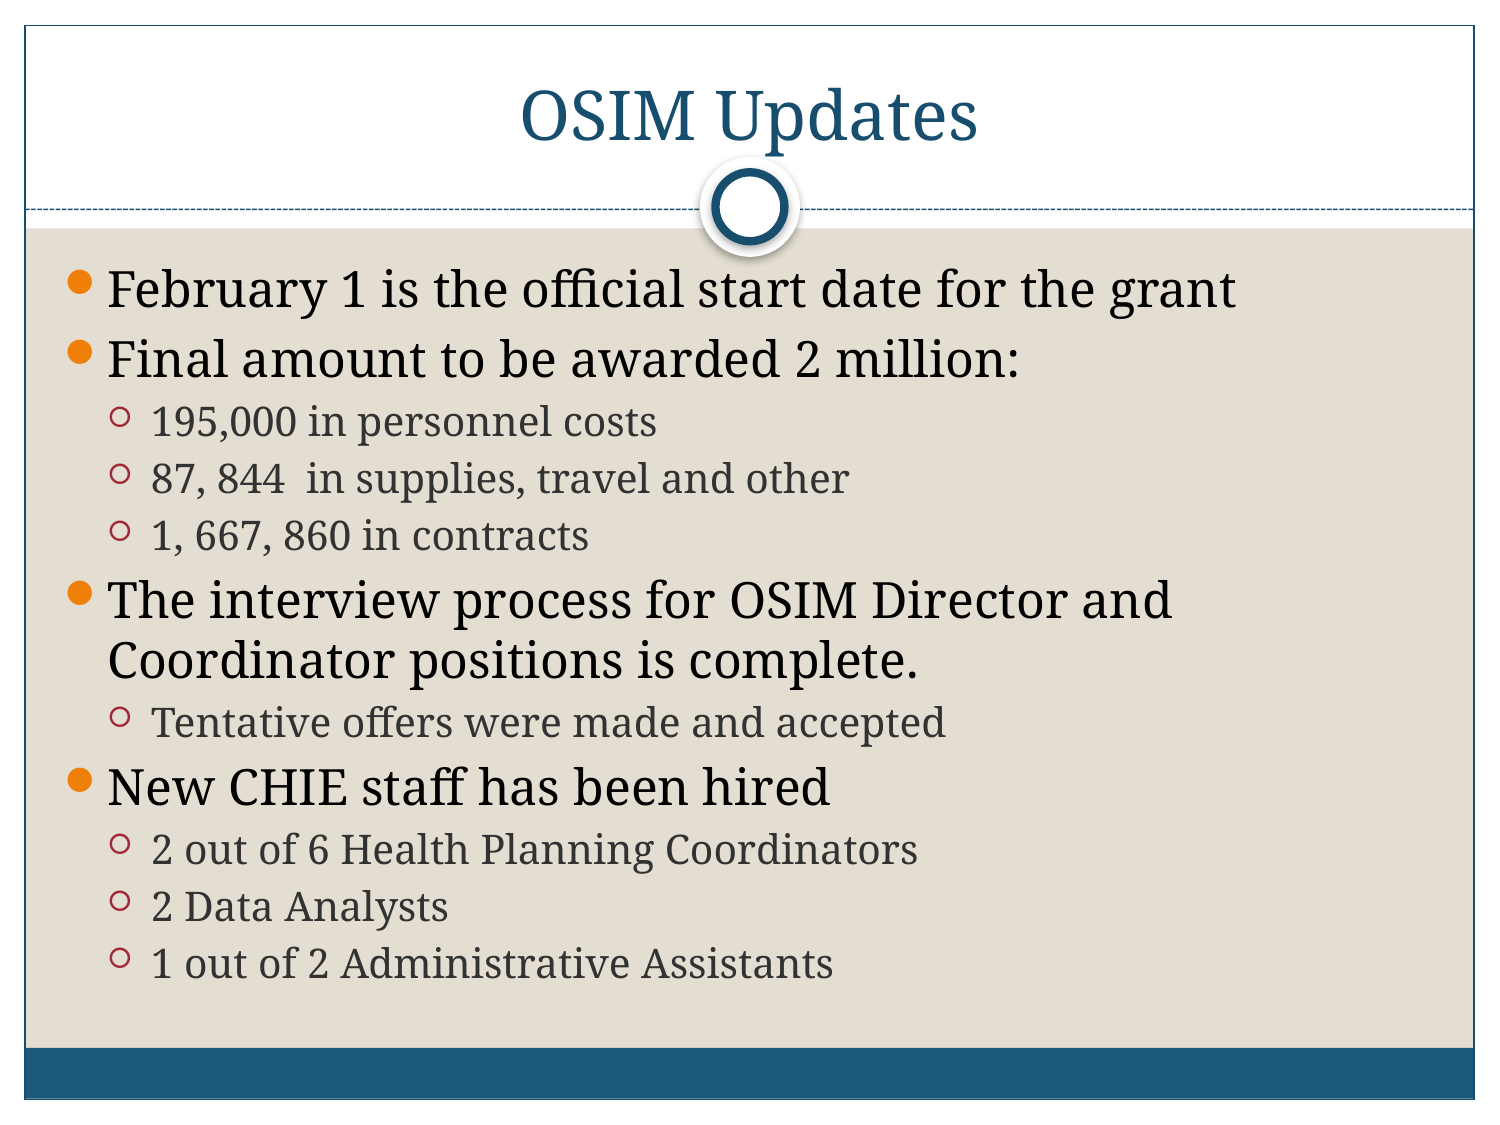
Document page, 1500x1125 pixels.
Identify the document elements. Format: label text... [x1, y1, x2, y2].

list February 1 is the official start date for the grant Final amount to be awarded 2 million: 195,000 in personnel costs 87, 844 in supplies, travel and other 1, 667, 860 in contracts The interview process for OSIM Director and Coordinator positions is complete. Tentative offers were made and accepted New CHIE staff has been hired 2 out of 6 Health Planning Coordinators 2 Data Analysts 1 out of 2 Administrative Assistants [49, 250, 1445, 1001]
title OSIM Updates [49, 37, 1450, 162]
